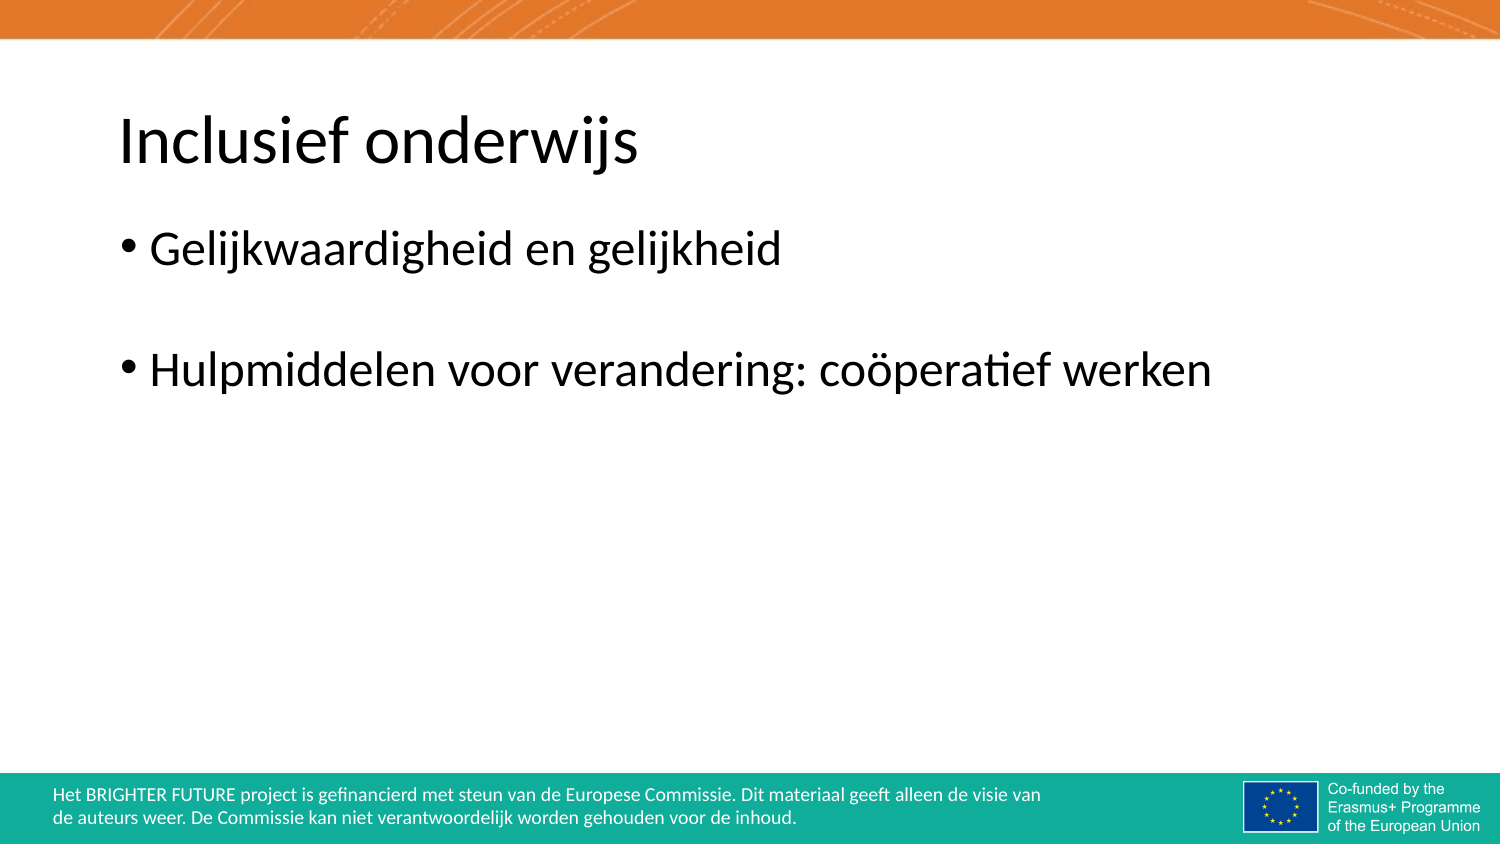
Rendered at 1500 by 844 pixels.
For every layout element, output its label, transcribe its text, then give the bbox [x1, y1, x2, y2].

text_box [0, 773, 1500, 844]
list Gelijkwaardigheid en gelijkheid Hulpmiddelen voor verandering: coöperatief werken [103, 207, 1397, 760]
text_box Het BRIGHTER FUTURE project is gefinancierd met steun van de Europese Commissie. Dit materiaal geeft alleen de visie van de auteurs weer. De Commissie kan niet verantwoordelijk worden gehouden voor de inhoud. [37, 773, 1078, 837]
picture [1243, 781, 1480, 835]
title Inclusief onderwijs [103, 74, 1397, 207]
picture [0, 0, 1500, 41]
